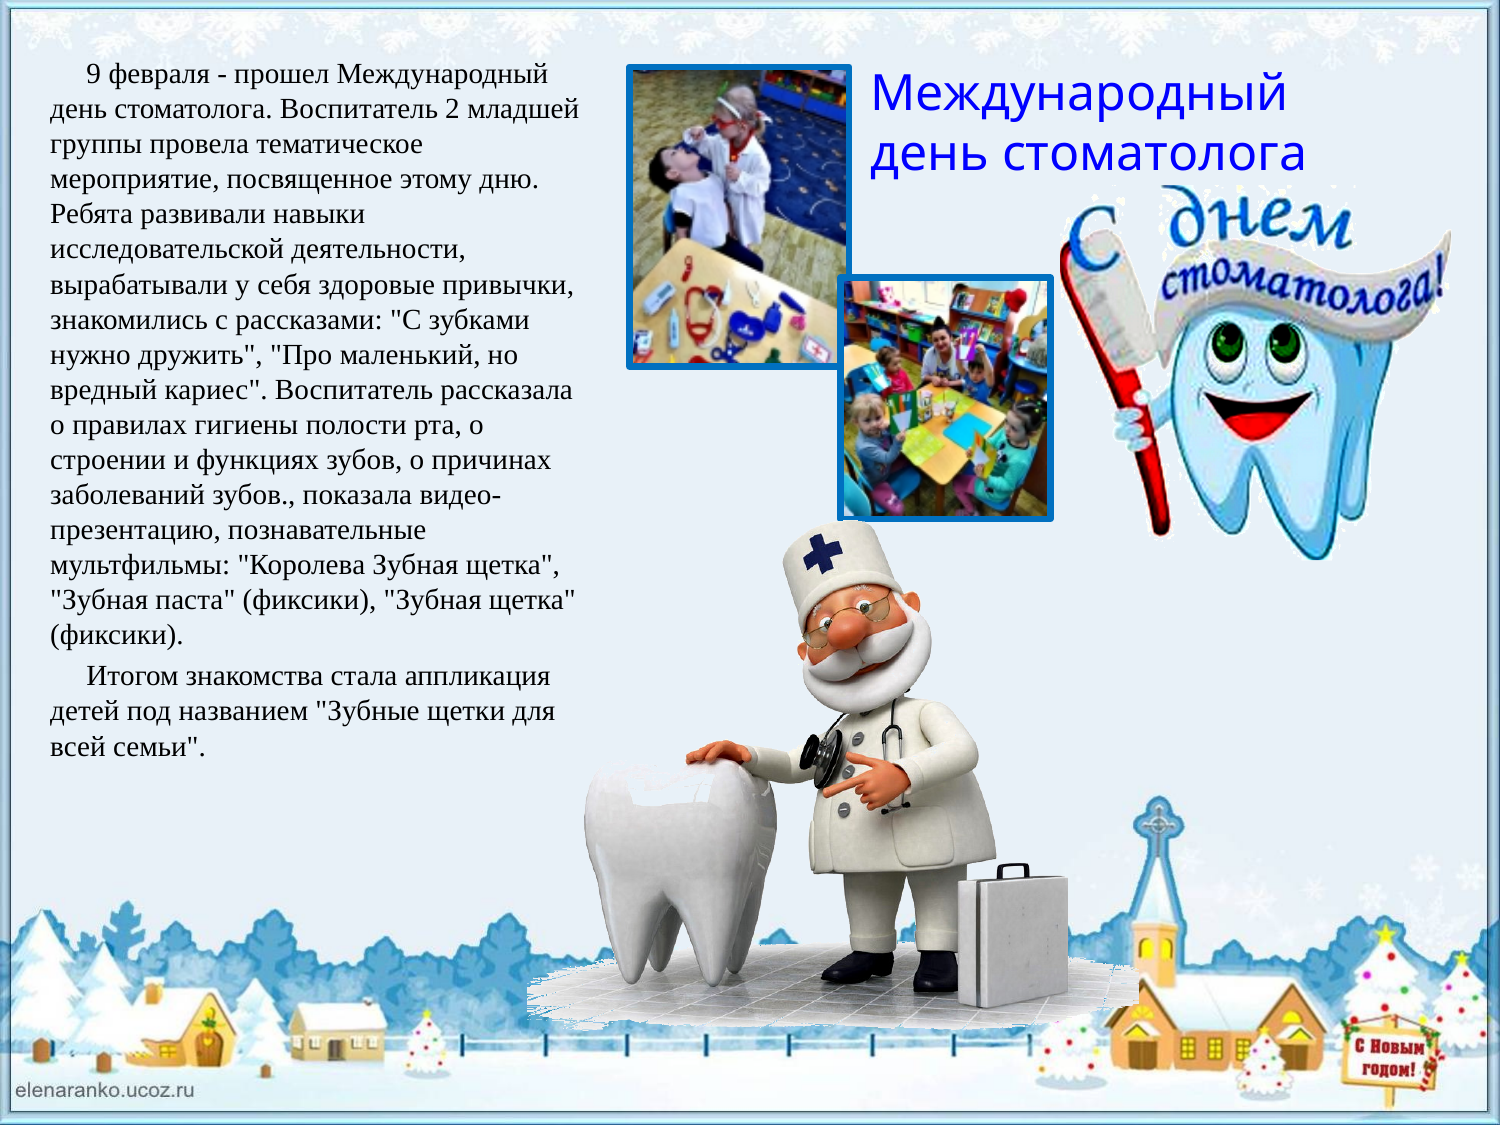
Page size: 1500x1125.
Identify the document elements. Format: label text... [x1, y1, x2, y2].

title Международный день стоматолога [855, 46, 1349, 238]
list 9 февраля - прошел Международный день стоматолога. Воспитатель 2 младшей группы провела тематическое мероприятие, посвященное этому дню. Ребята развивали навыки исследовательской деятельности, вырабатывали у себя здоровые привычки, знакомились с рассказами: "С зубками нужно дружить", "Про маленький, но вредный кариес". Воспитатель рассказала о правилах гигиены полости рта, о строении и функциях зубов, о причинах заболеваний зубов., показала видео-презентацию, познавательные мультфильмы: "Королева Зубная щетка", "Зубная паста" (фиксики), "Зубная щетка" (фиксики). Итогом знакомства стала аппликация детей под названием "Зубные щетки для всей семьи". [35, 46, 598, 1005]
picture [0, 0, 1500, 1125]
